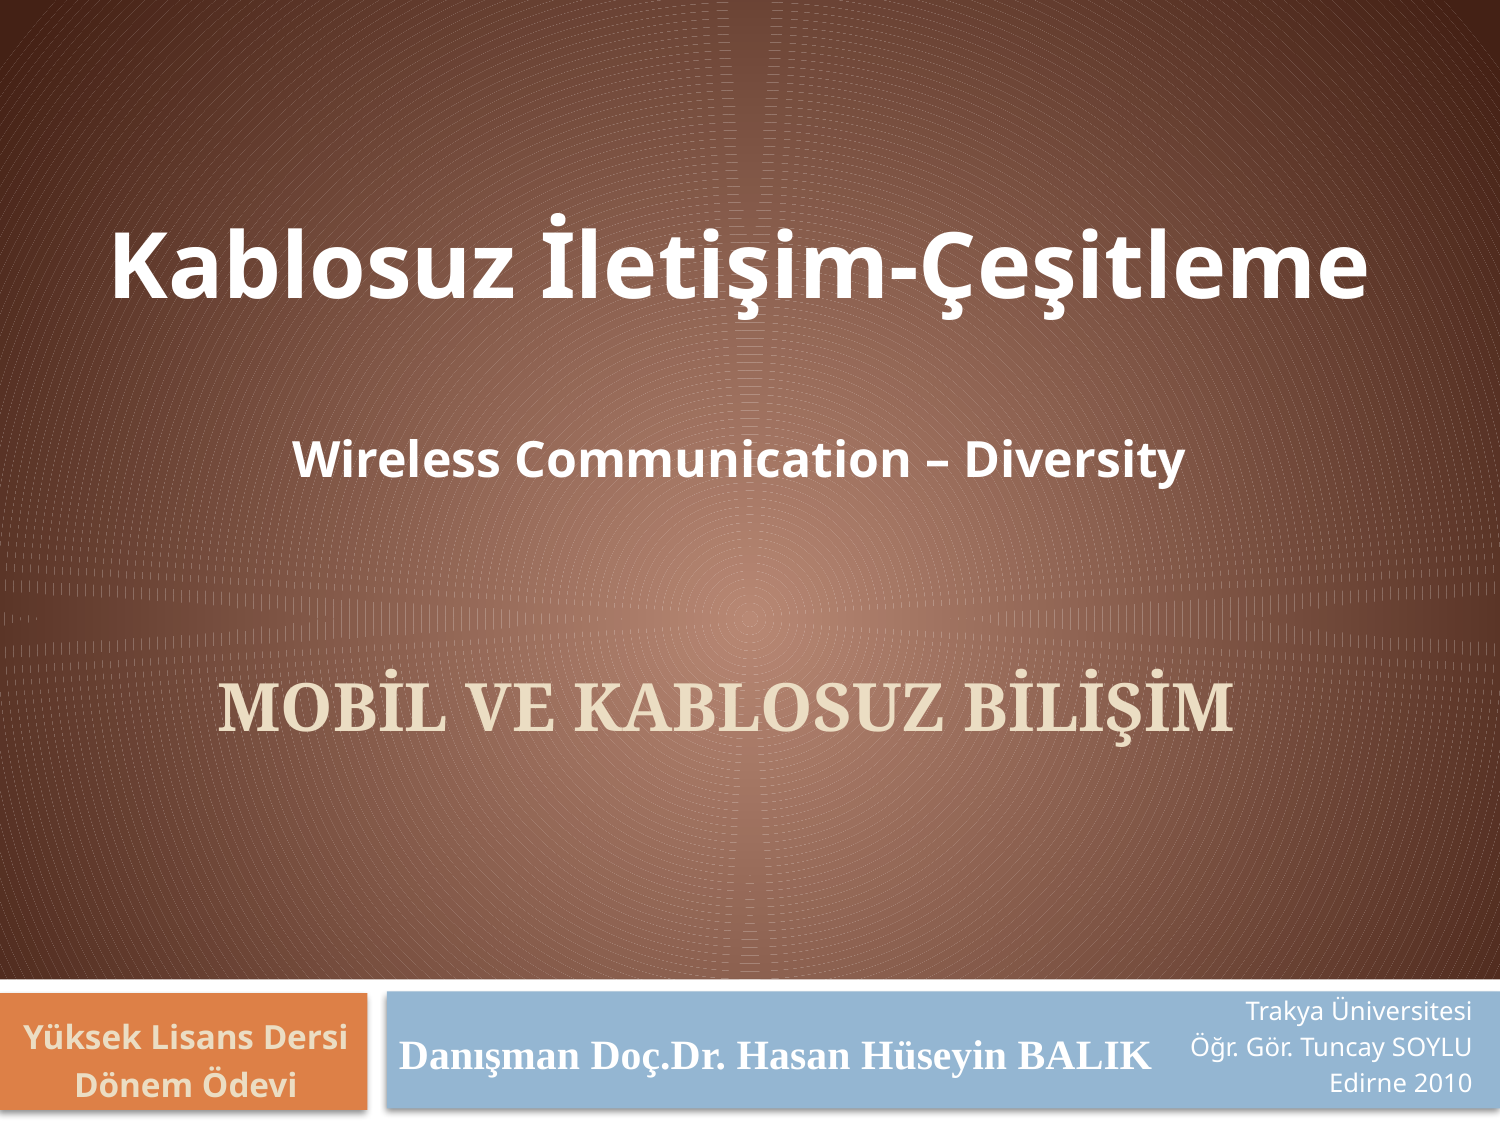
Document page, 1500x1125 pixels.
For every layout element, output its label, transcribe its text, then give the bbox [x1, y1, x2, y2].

text_box Danışman Doç.Dr. Hasan Hüseyin BALIK [384, 999, 1329, 1085]
title Kablosuz İletişim-Çeşitleme Wireless Communication – Diversity [0, 54, 1483, 488]
text_box MOBİL VE KABLOSUZ BİLİŞİM [88, 566, 1365, 753]
